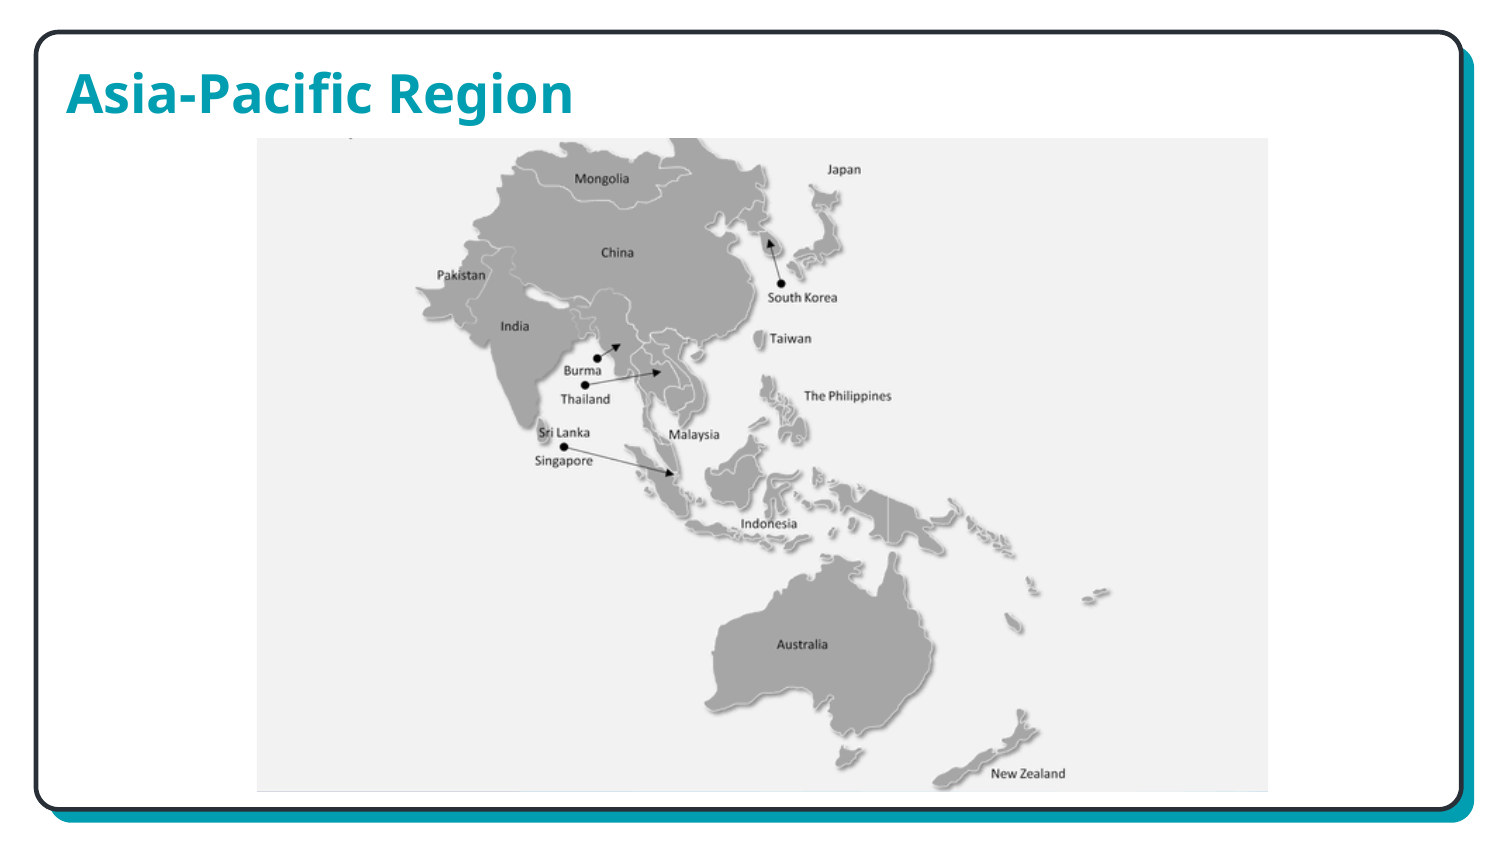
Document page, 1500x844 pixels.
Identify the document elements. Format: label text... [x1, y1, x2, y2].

title Asia-Pacific Region [51, 44, 1449, 139]
picture [256, 138, 1269, 792]
